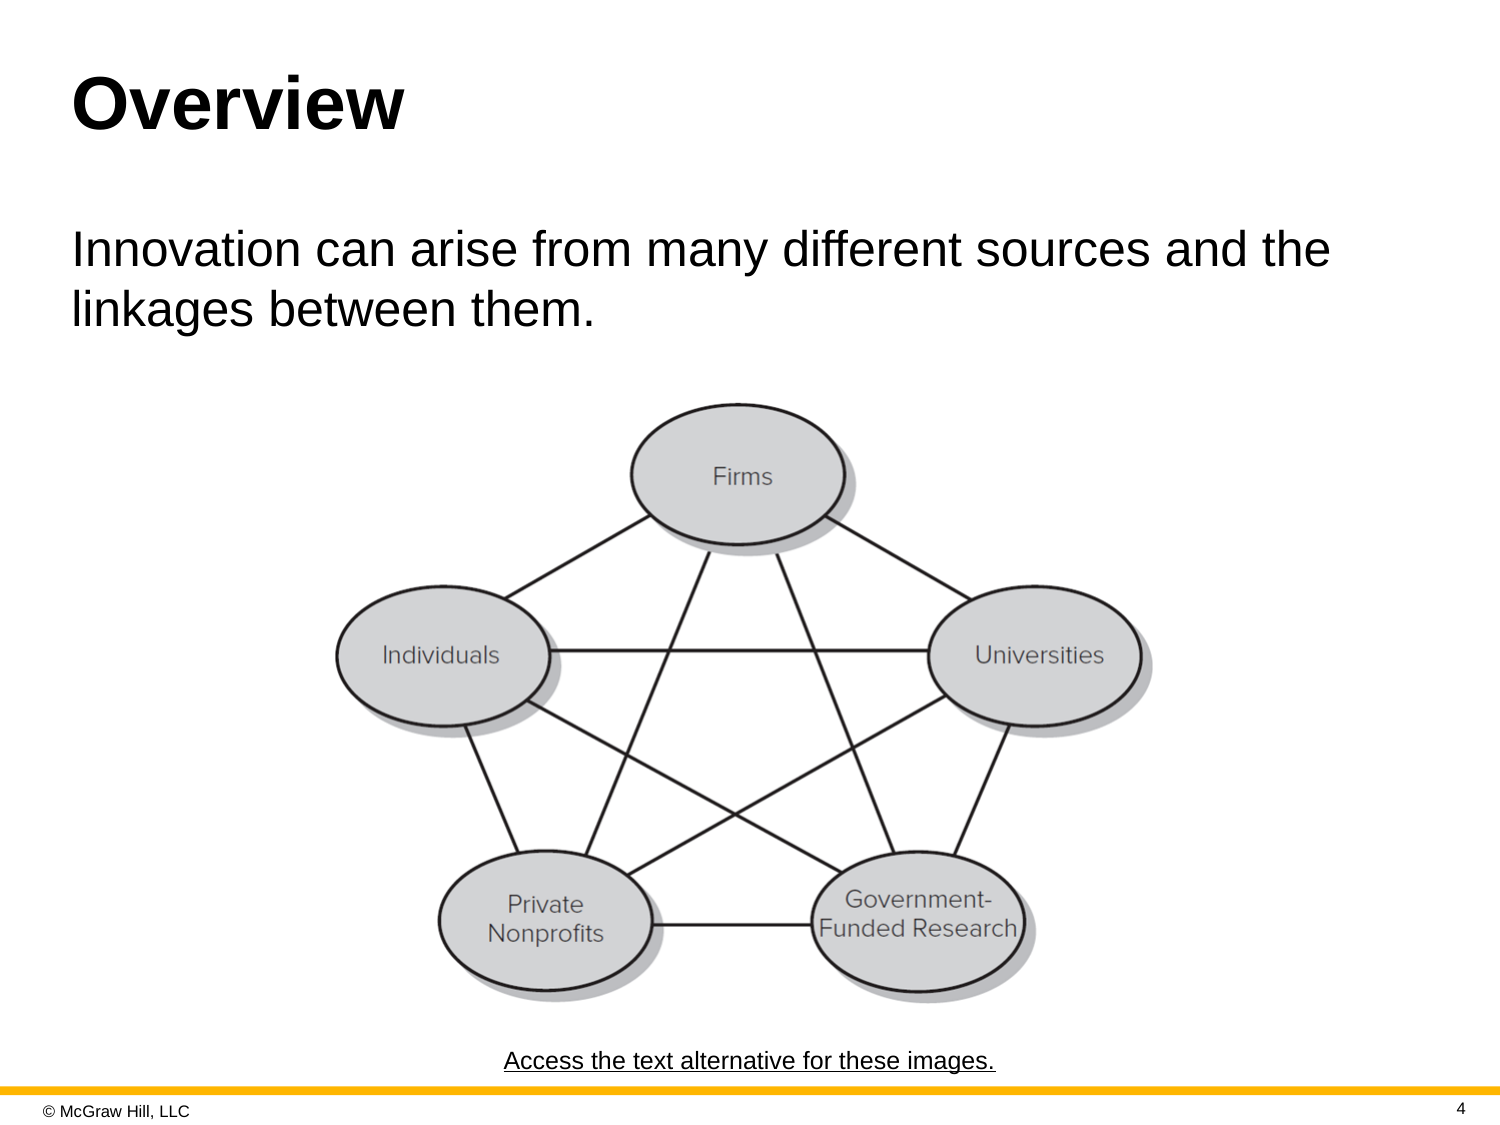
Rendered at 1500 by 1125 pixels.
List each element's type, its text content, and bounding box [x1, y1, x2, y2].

list Innovation can arise from many different sources and the linkages between them. [56, 209, 1444, 349]
title Overview [56, 38, 1444, 173]
picture [321, 385, 1178, 1017]
slide_number 4 [1415, 1094, 1474, 1122]
list Access the text alternative for these images. [480, 1038, 1020, 1082]
